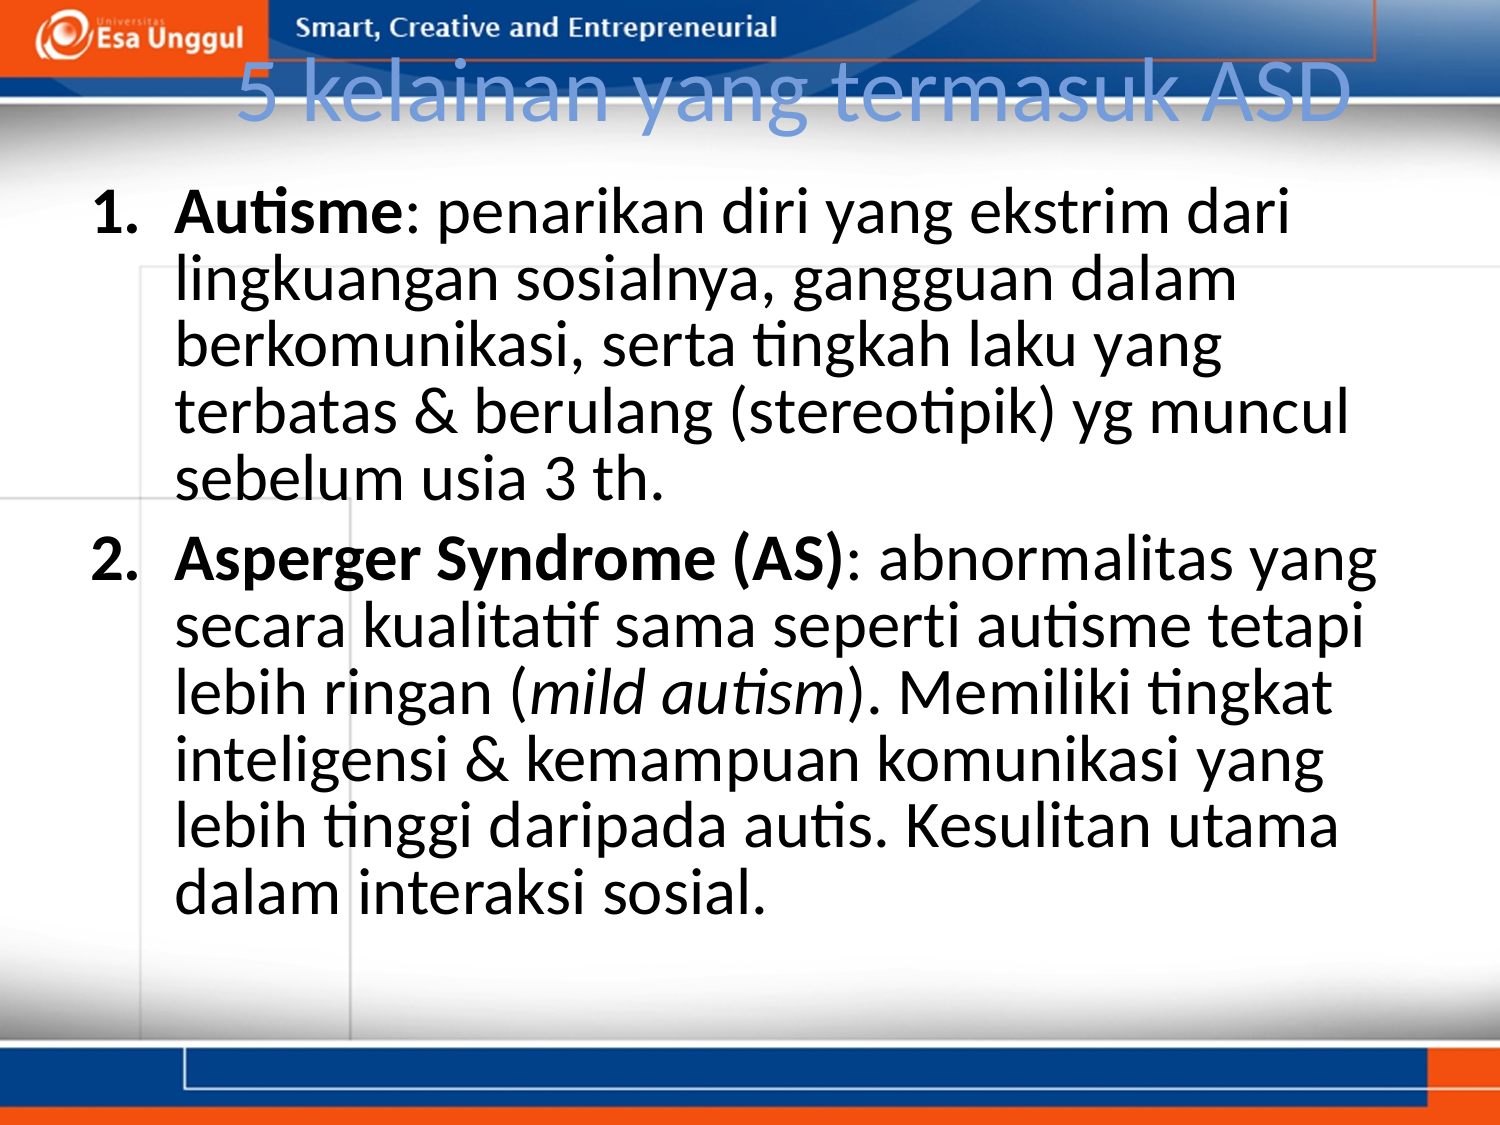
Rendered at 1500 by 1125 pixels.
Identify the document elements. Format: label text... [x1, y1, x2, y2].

title 5 kelainan yang termasuk ASD [75, 45, 1425, 153]
list Autisme: penarikan diri yang ekstrim dari lingkuangan sosialnya, gangguan dalam berkomunikasi, serta tingkah laku yang terbatas & berulang (stereotipik) yg muncul sebelum usia 3 th. Asperger Syndrome (AS): abnormalitas yang secara kualitatif sama seperti autisme tetapi lebih ringan (mild autism). Memiliki tingkat inteligensi & kemampuan komunikasi yang lebih tinggi daripada autis. Kesulitan utama dalam interaksi sosial. [75, 175, 1425, 1005]
picture [0, 0, 1500, 1125]
